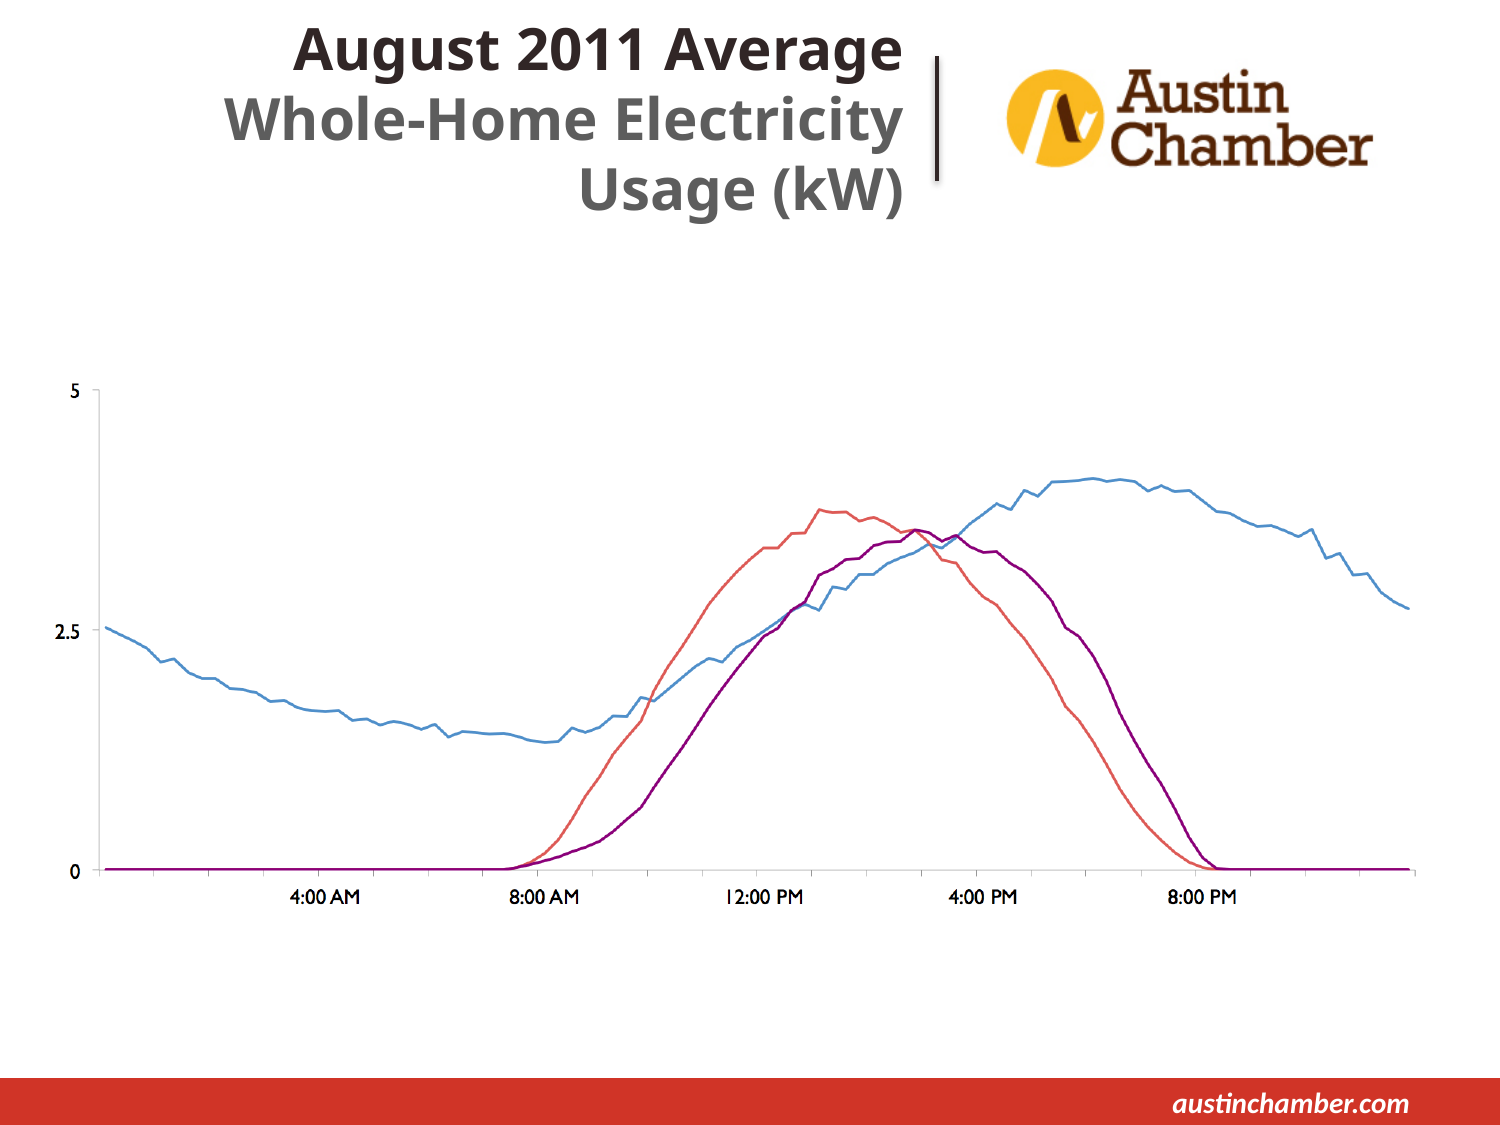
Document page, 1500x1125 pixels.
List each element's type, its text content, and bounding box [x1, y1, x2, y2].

title August 2011 Average Whole-Home Electricity Usage (kW) [75, 49, 919, 186]
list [49, 373, 1452, 913]
picture [976, 37, 1407, 200]
